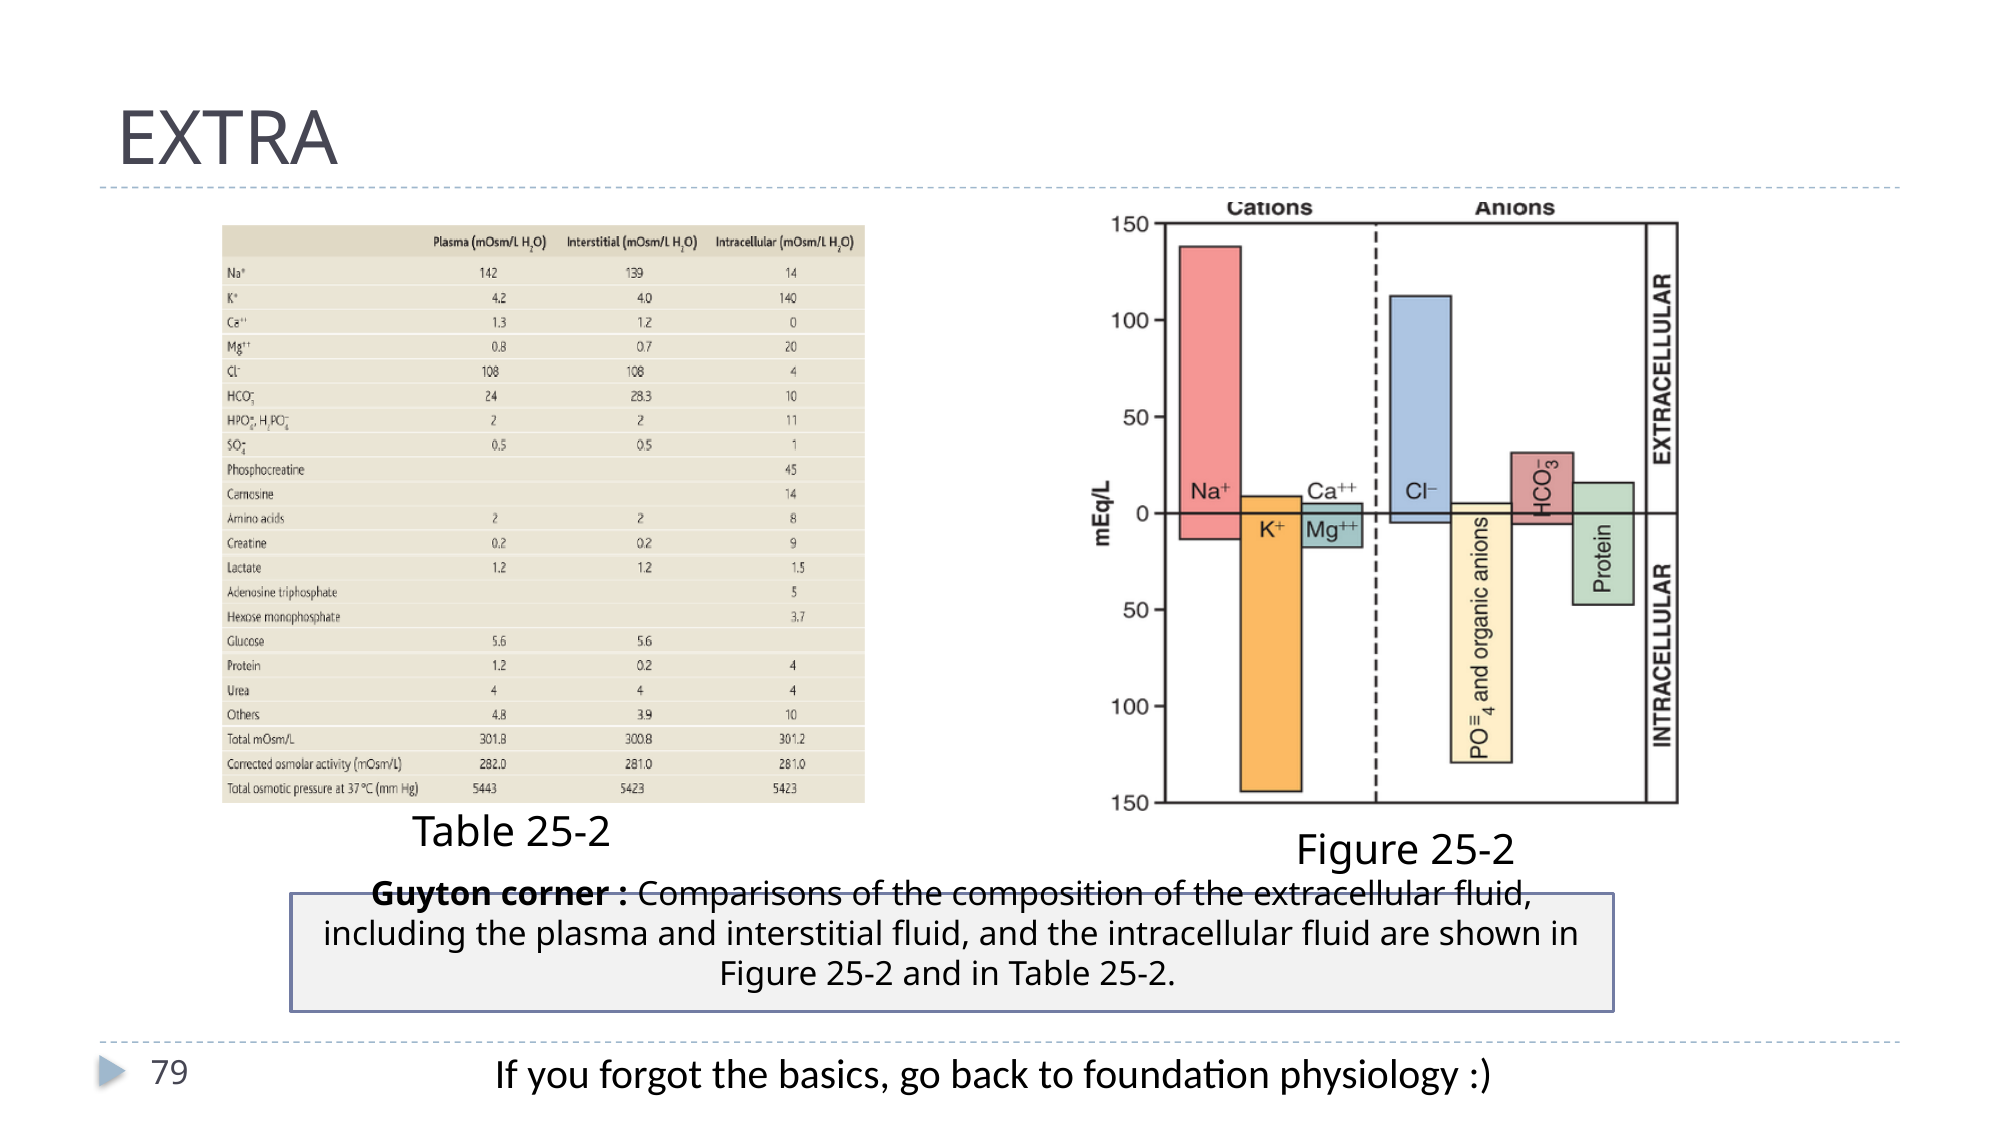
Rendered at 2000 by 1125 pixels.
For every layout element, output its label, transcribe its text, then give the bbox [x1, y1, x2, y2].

slide_number 79 [133, 1042, 479, 1103]
text_box Table 25-2 [397, 823, 638, 863]
picture [1069, 202, 1693, 831]
text_box If you forgot the basics, go back to foundation physiology :) [479, 1039, 1543, 1105]
picture [208, 218, 870, 810]
title EXTRA [99, 24, 1900, 188]
text_box Figure 25-2 [1280, 843, 1542, 881]
text_box Guyton corner : Comparisons of the composition of the extracellular fluid, including the plasma and interstitial fluid, and the intracellular fluid are shown in Figure 25-2 and in Table 25-2. [289, 892, 1615, 1013]
